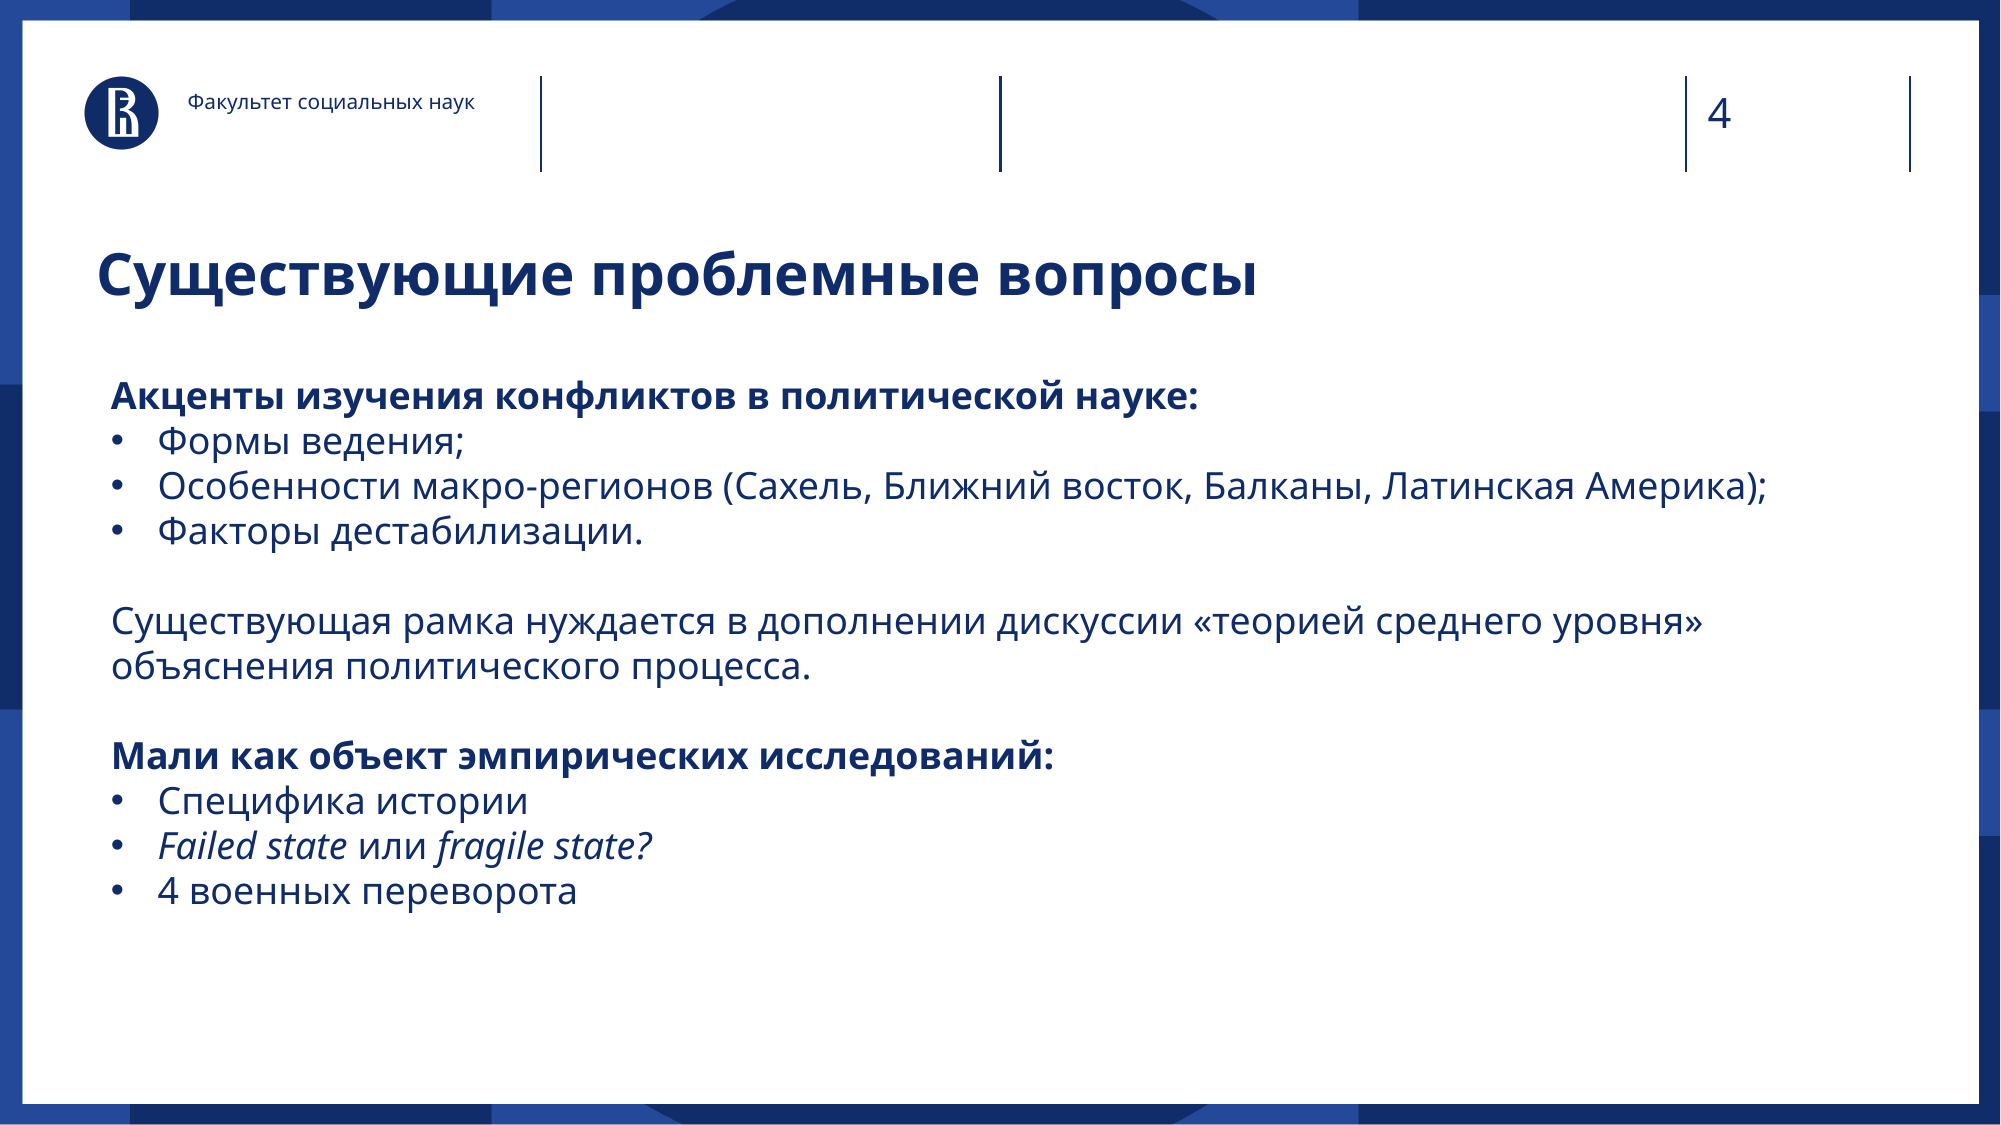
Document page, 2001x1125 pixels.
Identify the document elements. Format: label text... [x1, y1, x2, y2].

list Факультет социальных наук [187, 88, 500, 157]
text_box Акценты изучения конфликтов в политической науке: Формы ведения; Особенности макро-регионов (Сахель, Ближний восток, Балканы, Латинская Америка); Факторы дестабилизации. Существующая рамка нуждается в дополнении дискуссии «теорией среднего уровня» объяснения политического процесса. Мали как объект эмпирических исследований: Специфика истории Failed state или fragile state? 4 военных переворота [96, 364, 1911, 920]
picture [0, 0, 2001, 1125]
title Существующие проблемные вопросы [96, 237, 1911, 364]
